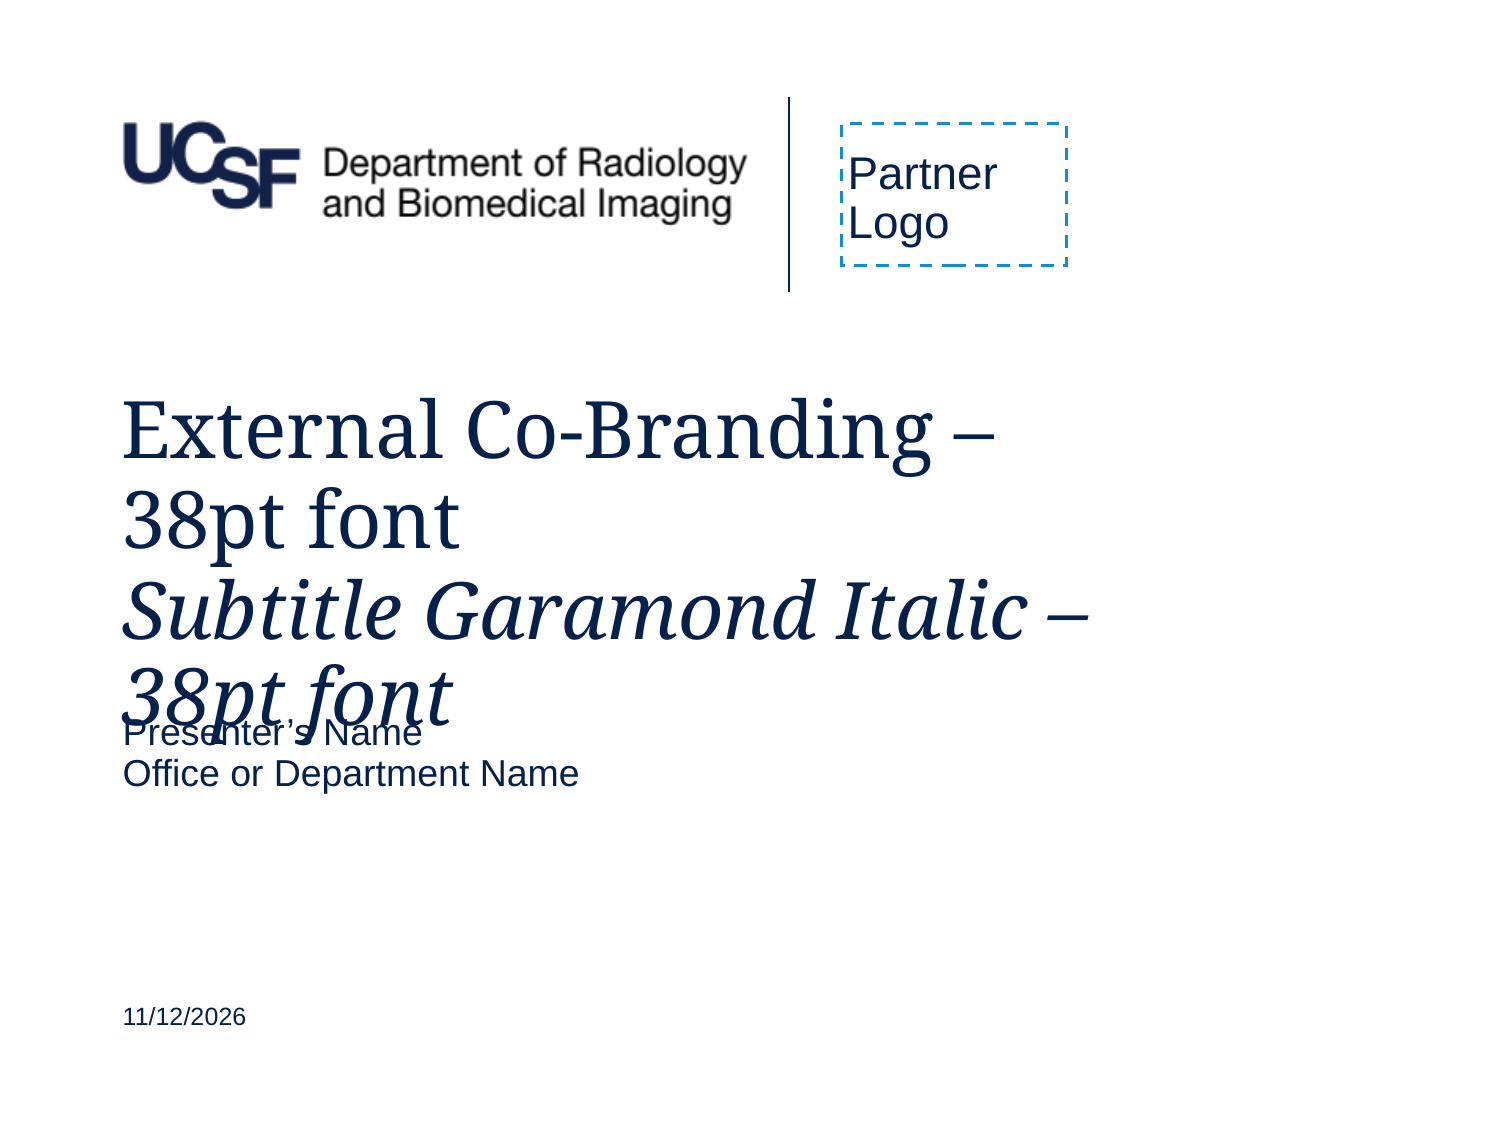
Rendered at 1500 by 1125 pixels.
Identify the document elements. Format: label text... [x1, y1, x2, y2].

list Subtitle Garamond Italic – 38pt font [107, 563, 1186, 648]
list Presenter’s Name Office or Department Name [122, 713, 1186, 746]
title External Co-Branding – 38pt font [106, 473, 1189, 575]
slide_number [122, 991, 439, 1031]
